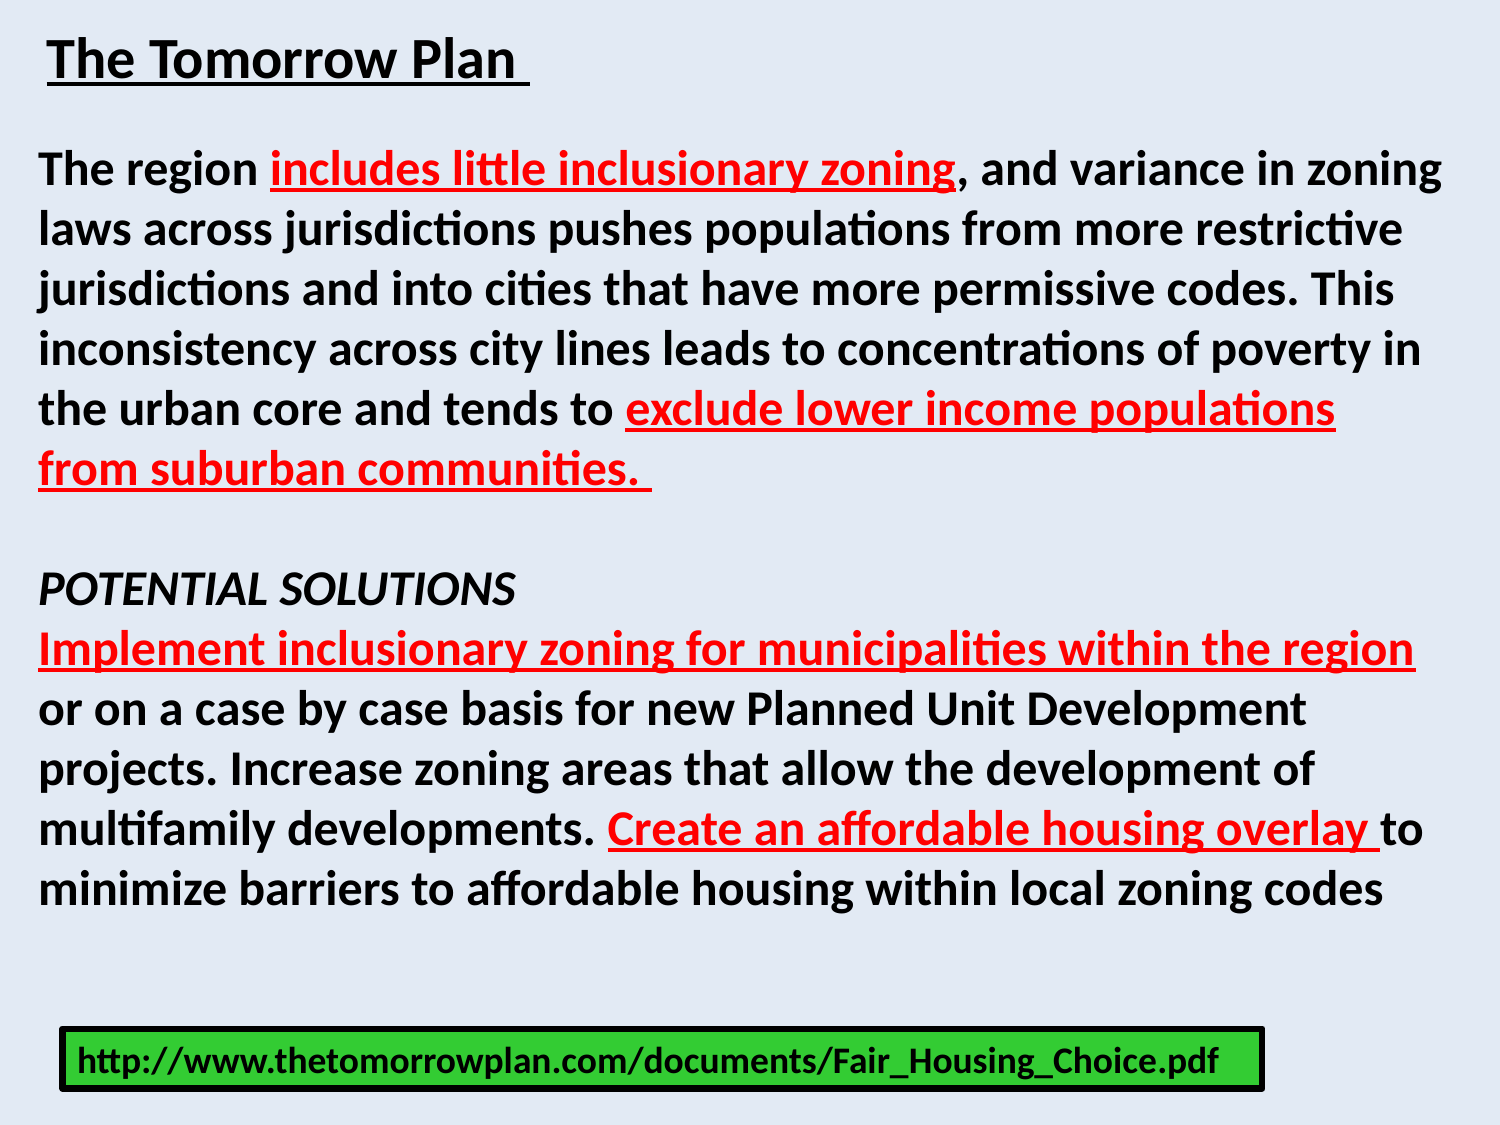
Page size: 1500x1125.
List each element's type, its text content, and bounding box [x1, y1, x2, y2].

text_box The Tomorrow Plan The region includes little inclusionary zoning, and variance in zoning laws across jurisdictions pushes populations from more restrictive jurisdictions and into cities that have more permissive codes. This inconsistency across city lines leads to concentrations of poverty in the urban core and tends to exclude lower income populations from suburban communities. POTENTIAL SOLUTIONS Implement inclusionary zoning for municipalities within the region or on a case by case basis for new Planned Unit Development projects. Increase zoning areas that allow the development of multifamily developments. Create an affordable housing overlay to minimize barriers to affordable housing within local zoning codes [23, 12, 1461, 923]
text_box http://www.thetomorrowplan.com/documents/Fair_Housing_Choice.pdf [62, 1028, 1263, 1089]
